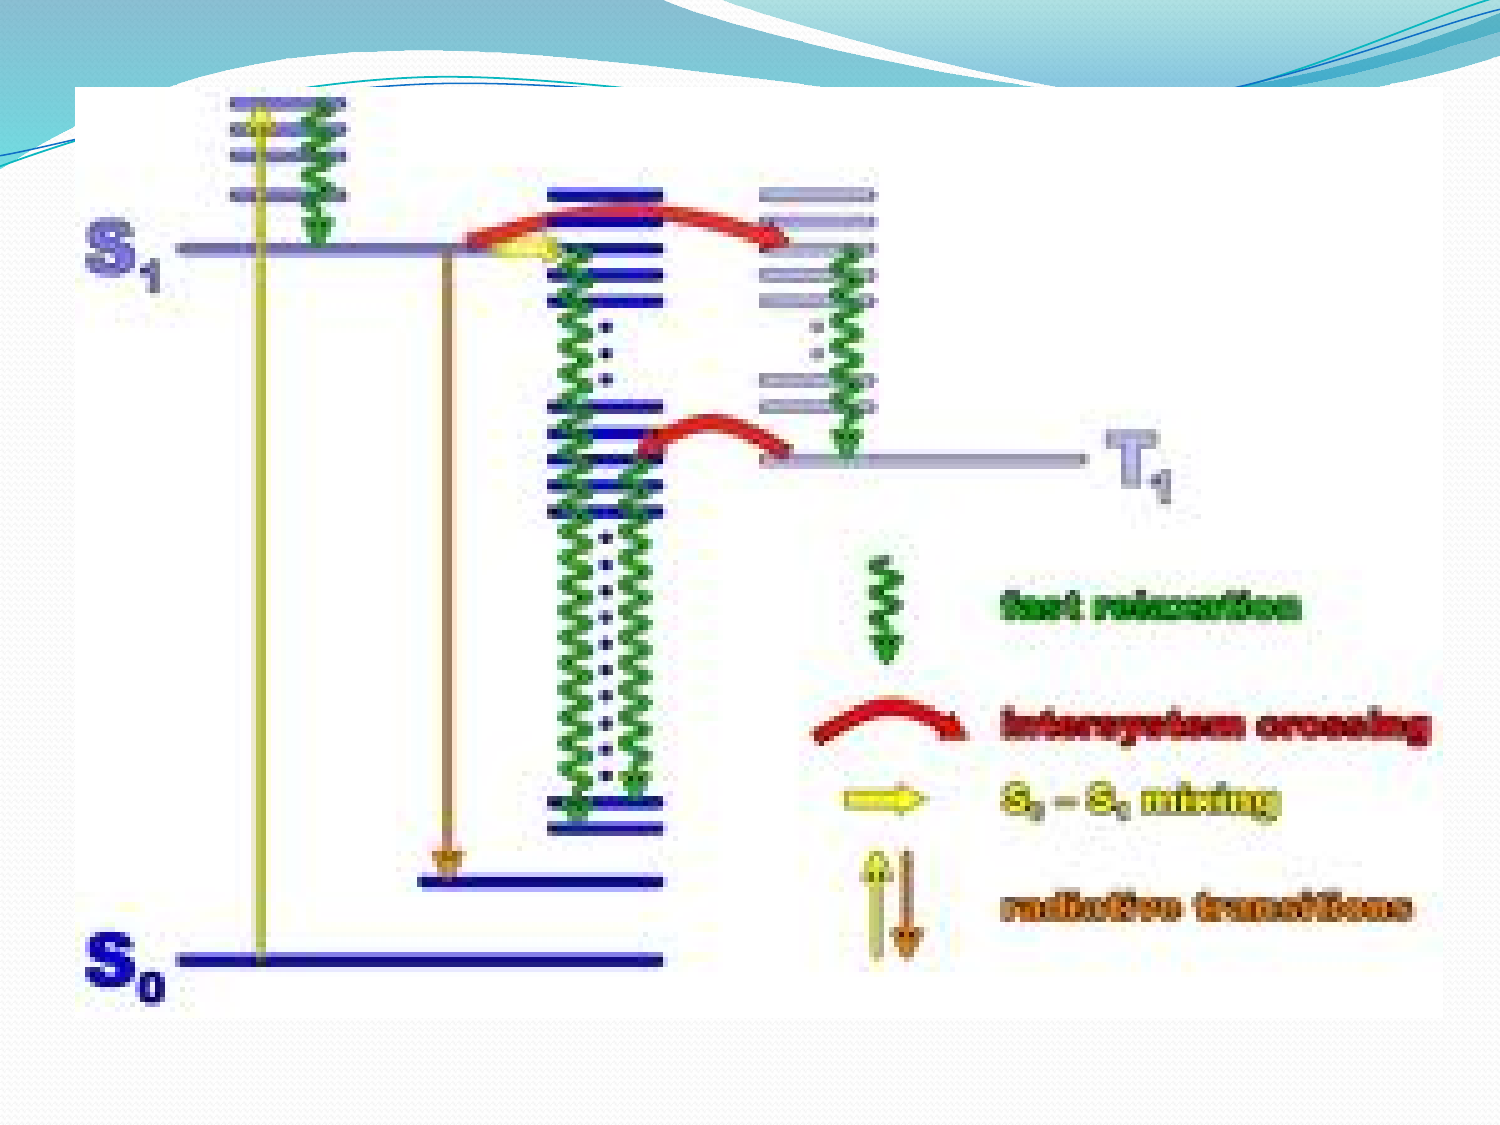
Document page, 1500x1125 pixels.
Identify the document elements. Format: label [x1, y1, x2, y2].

list [74, 87, 1443, 1018]
